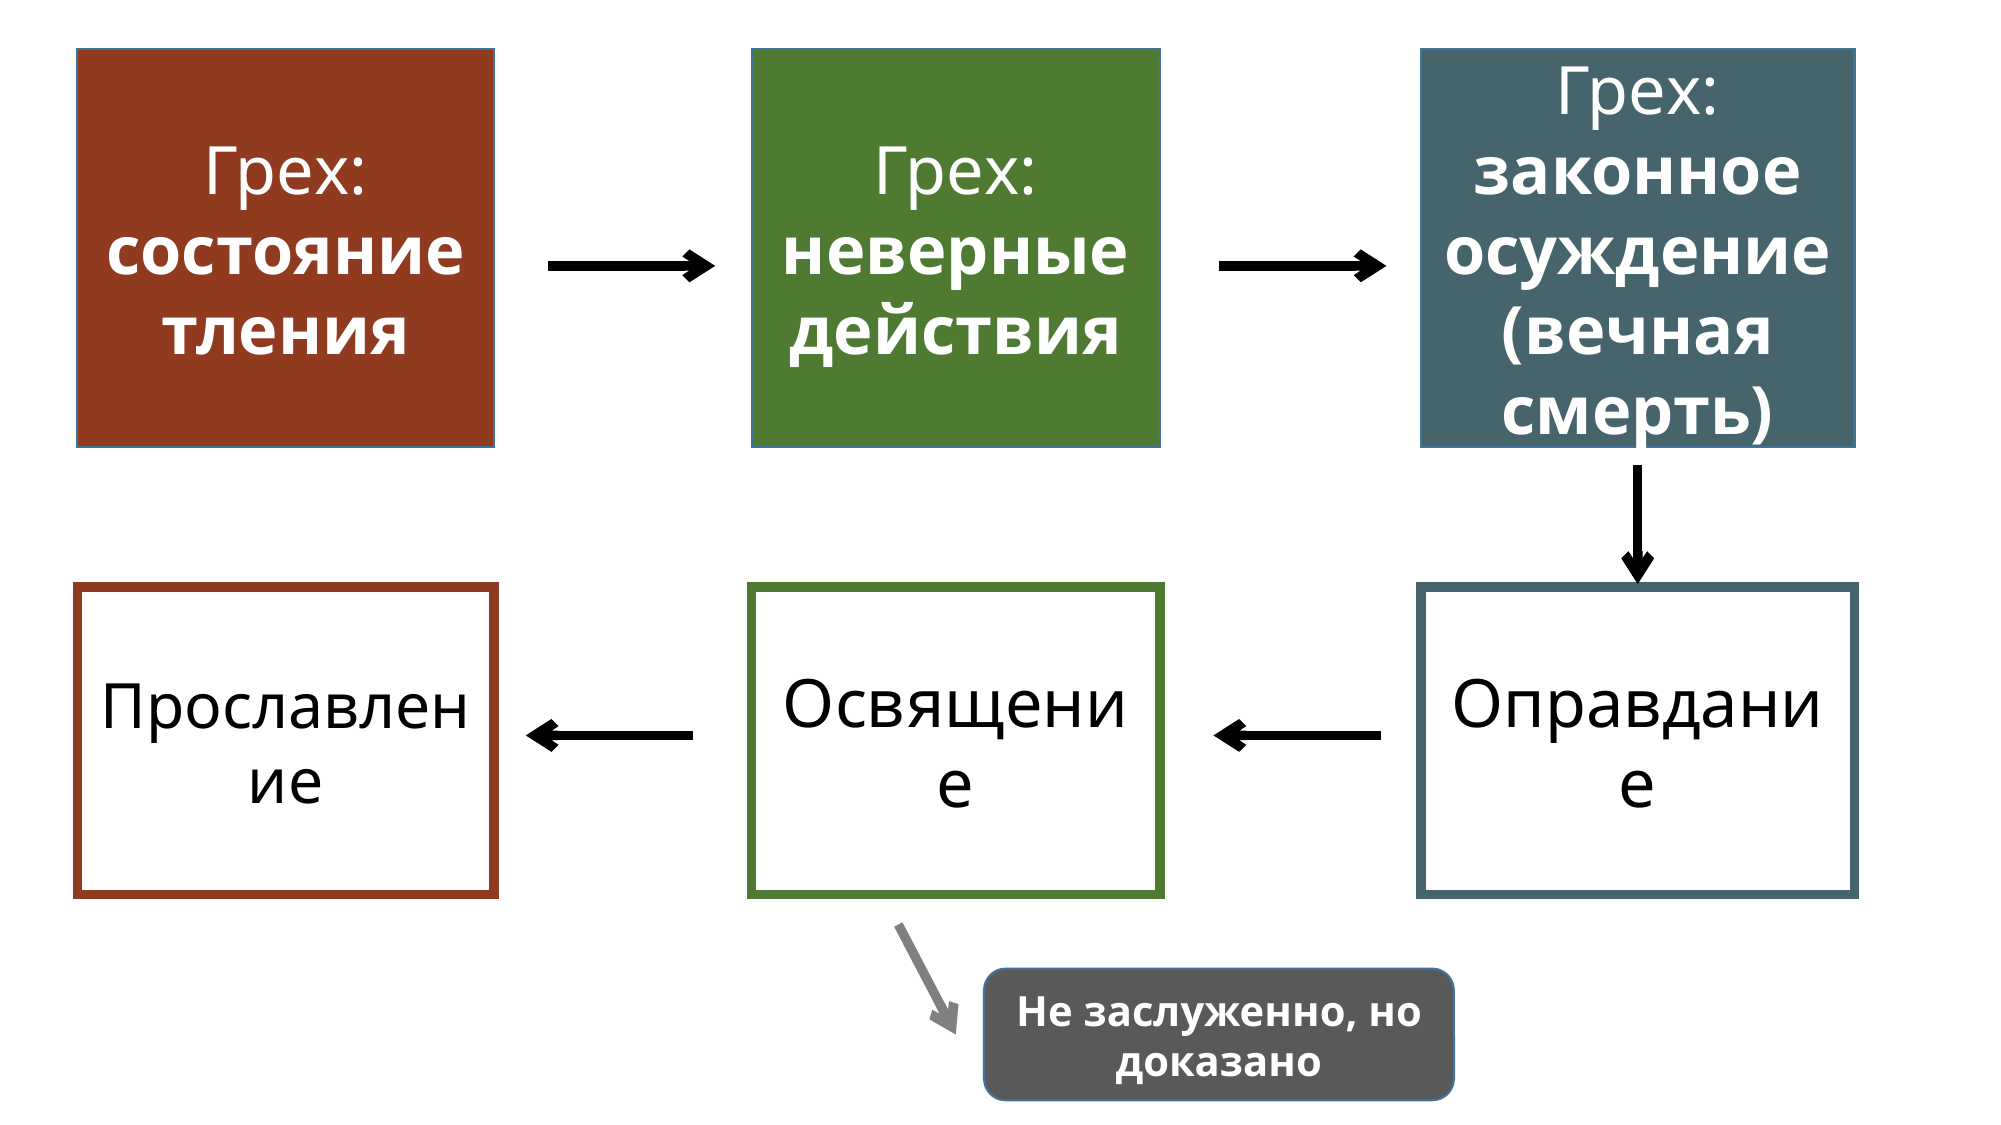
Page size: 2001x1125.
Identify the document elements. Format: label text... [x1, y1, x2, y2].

text_box Грех: неверные действия [751, 48, 1161, 448]
text_box Грех: законное осуждение (вечная смерть) [1420, 48, 1856, 448]
text_box Прославление [76, 586, 495, 896]
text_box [898, 924, 956, 1035]
text_box Грех: состояние тления [76, 48, 495, 448]
text_box Освящение [751, 586, 1161, 896]
text_box Оправдание [1420, 586, 1856, 896]
text_box Не заслуженно, но доказано [982, 967, 1456, 1102]
